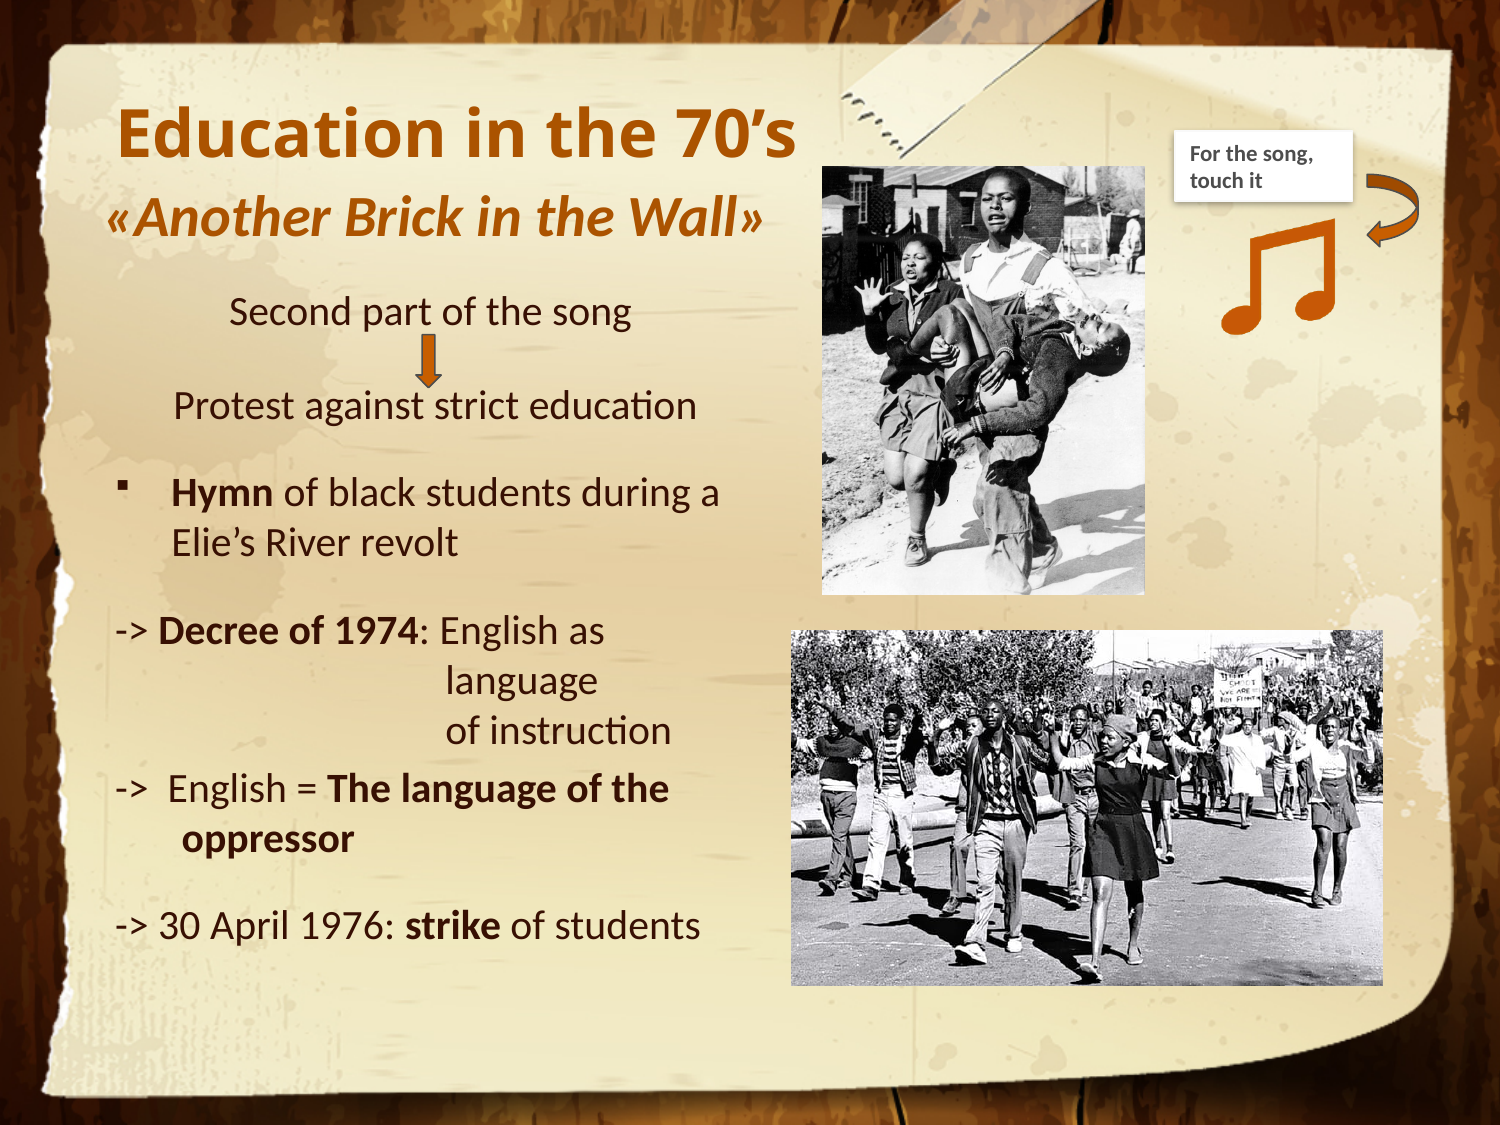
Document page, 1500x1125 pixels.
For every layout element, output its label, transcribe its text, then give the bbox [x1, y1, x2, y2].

list Second part of the song Protest against strict education Hymn of black students during a Elie’s River revolt -> Decree of 1974: English as language of instruction -> English = The language of the oppressor -> 30 April 1976: strike of students [100, 276, 762, 1024]
picture [0, 0, 1500, 1125]
text_box For the song, touch it [1174, 130, 1353, 202]
text_box «Another Brick in the Wall» [88, 170, 817, 255]
text_box [1367, 174, 1419, 247]
title Education in the 70’s [100, 78, 1388, 185]
text_box [415, 334, 442, 388]
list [791, 630, 1383, 986]
